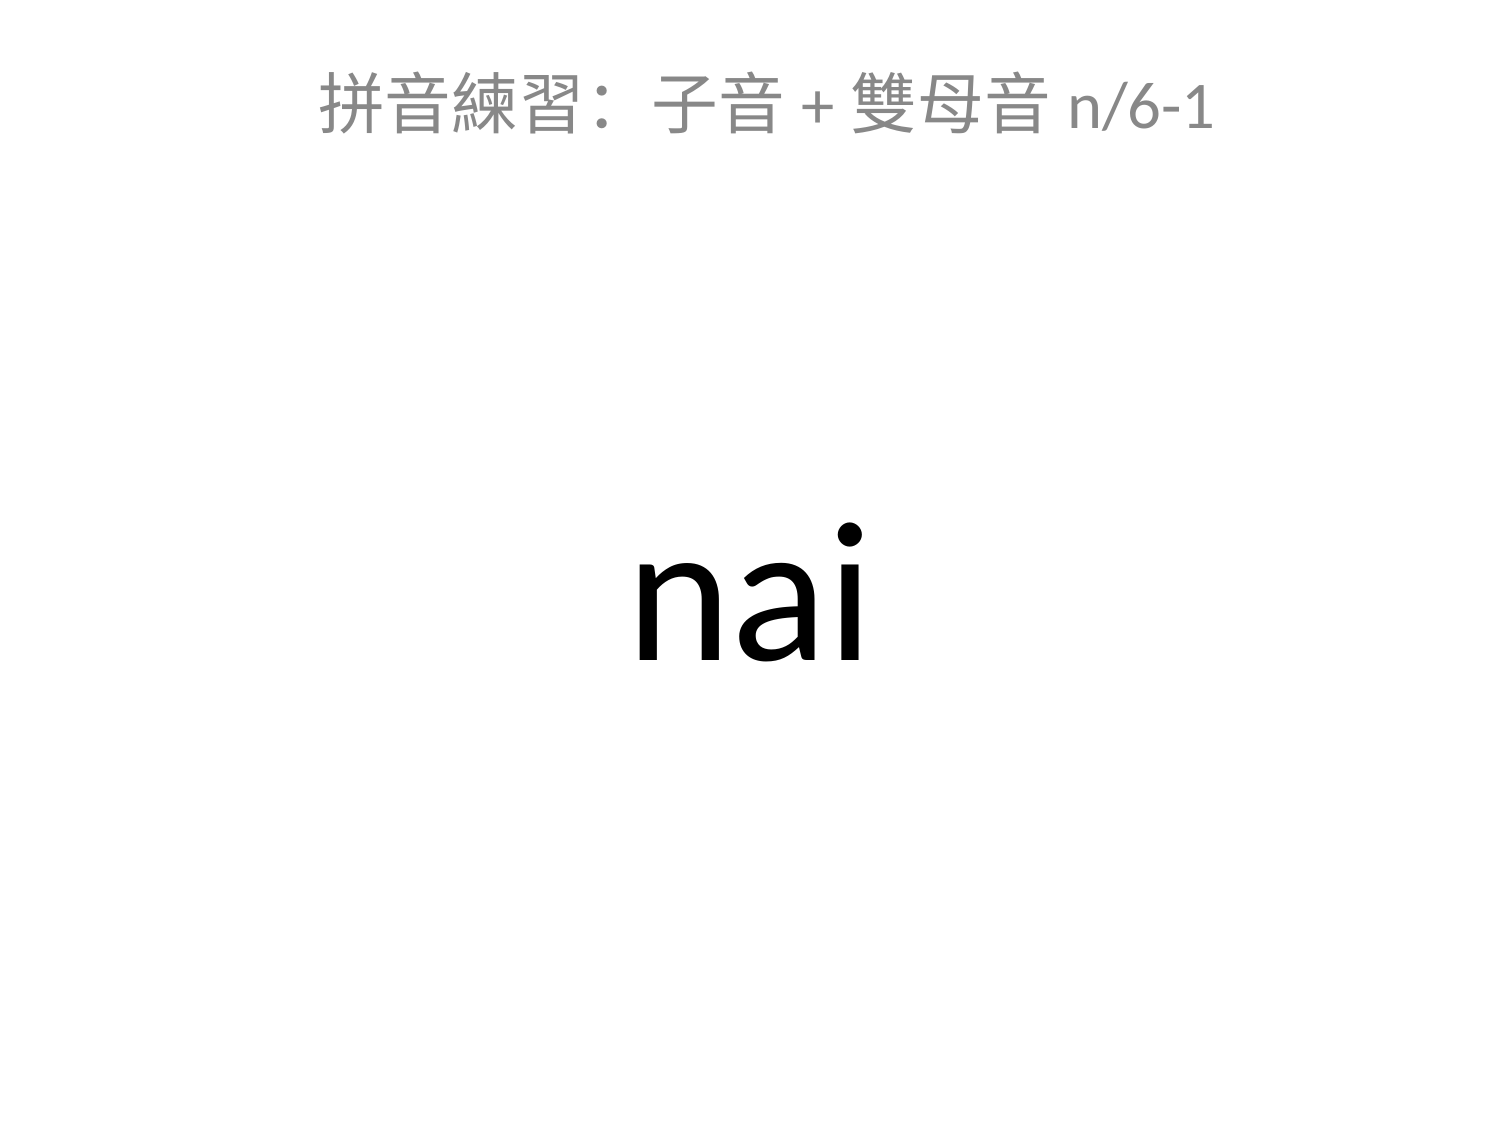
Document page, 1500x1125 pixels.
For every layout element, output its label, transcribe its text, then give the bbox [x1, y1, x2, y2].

subtitle 拼音練習：子音+雙母音n/6-1 [242, 54, 1293, 342]
title nai [112, 349, 1388, 811]
